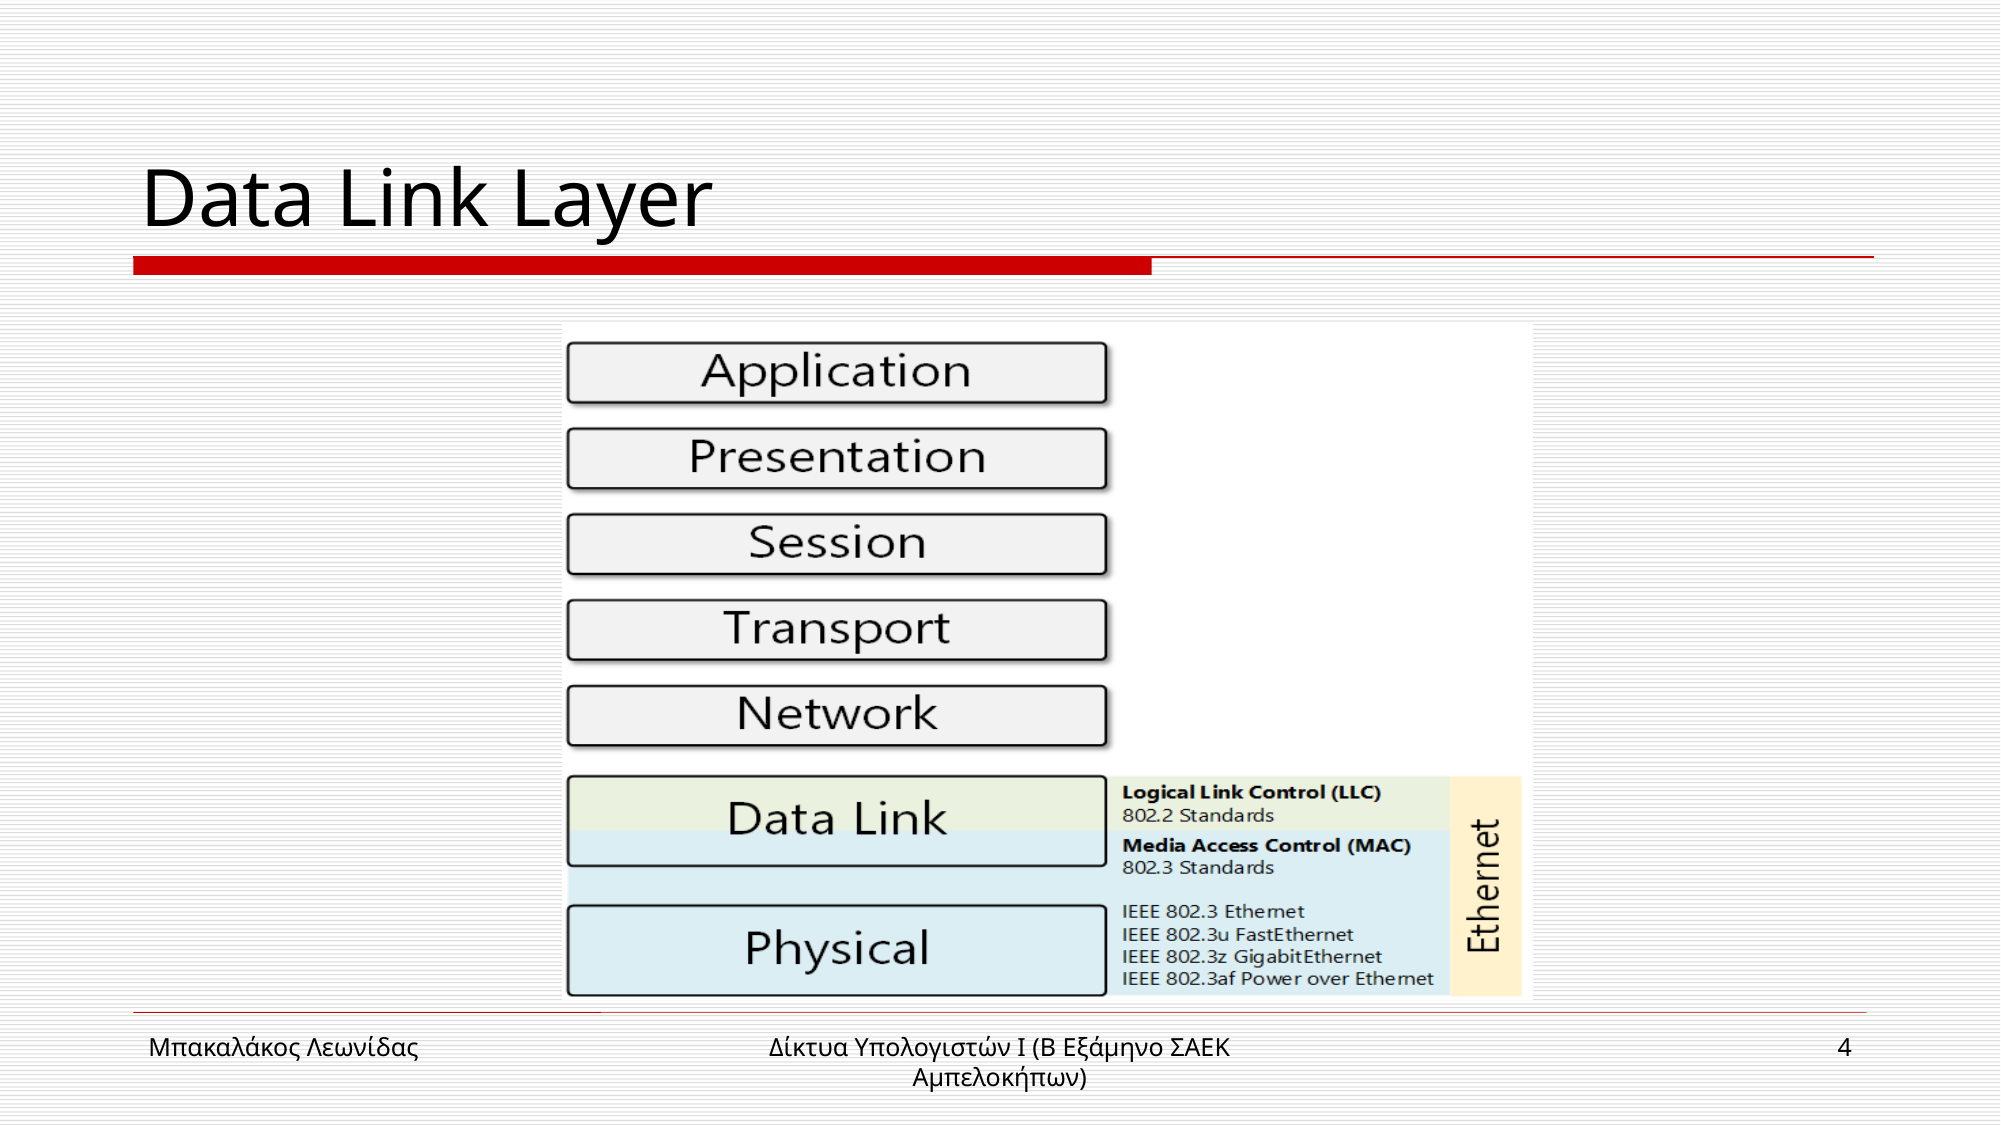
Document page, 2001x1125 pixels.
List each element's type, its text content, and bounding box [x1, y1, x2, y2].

footer Δίκτυα Υπολογιστών Ι (B Eξάμηνο ΣΑΕΚ Αμπελοκήπων) [683, 1024, 1317, 1103]
picture [0, 0, 2001, 1125]
slide_number Mπακαλάκος Λεωνίδας [133, 1024, 567, 1103]
title Data Link Layer [125, 50, 1876, 250]
slide_number 4 [1433, 1024, 1867, 1103]
